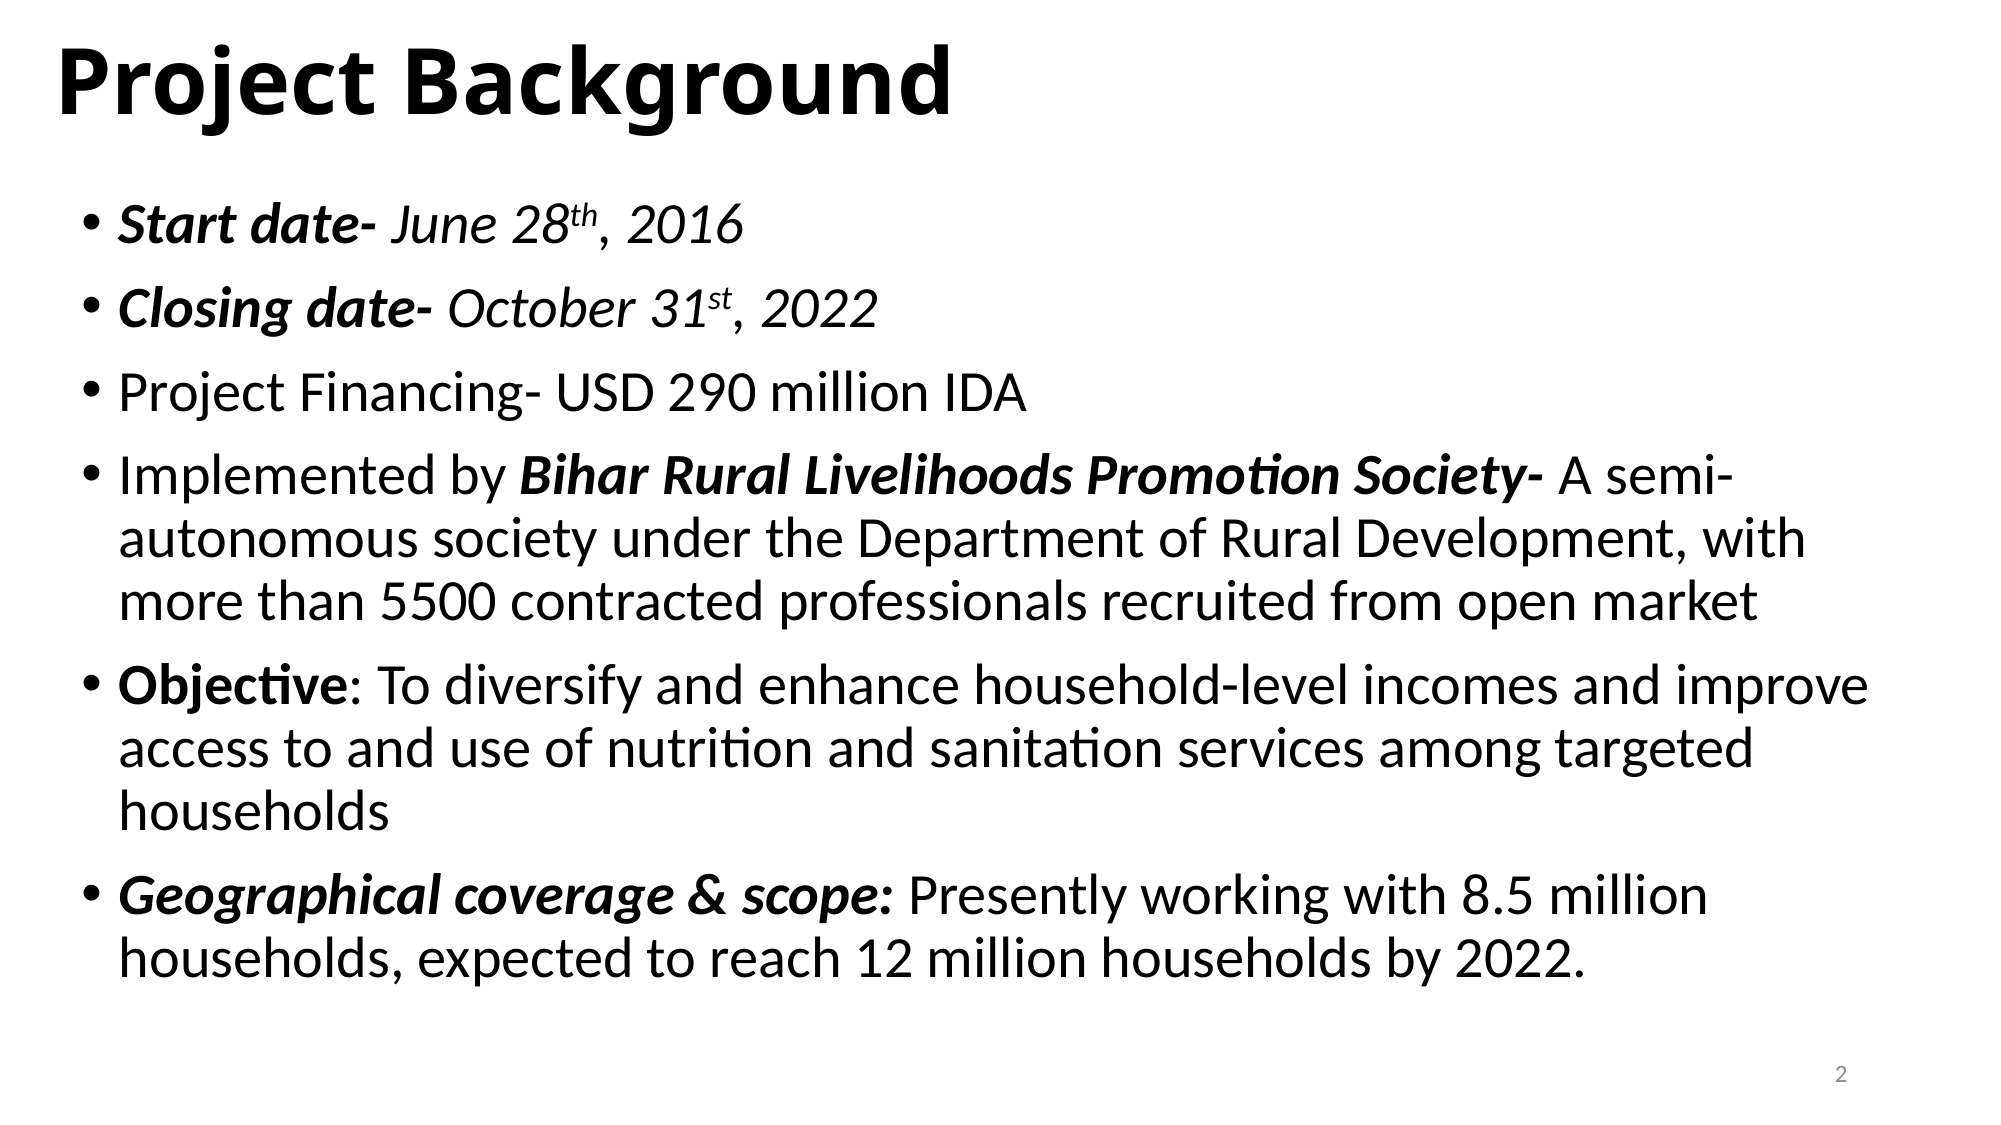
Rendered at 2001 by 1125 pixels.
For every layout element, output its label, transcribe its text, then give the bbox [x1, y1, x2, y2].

list Start date- June 28th, 2016 Closing date- October 31st, 2022 Project Financing- USD 290 million IDA Implemented by Bihar Rural Livelihoods Promotion Society- A semi-autonomous society under the Department of Rural Development, with more than 5500 contracted professionals recruited from open market Objective: To diversify and enhance household-level incomes and improve access to and use of nutrition and sanitation services among targeted households Geographical coverage & scope: Presently working with 8.5 million households, expected to reach 12 million households by 2022. [66, 185, 1889, 1075]
title Project Background [39, 12, 1765, 159]
slide_number 2 [1412, 1042, 1863, 1103]
